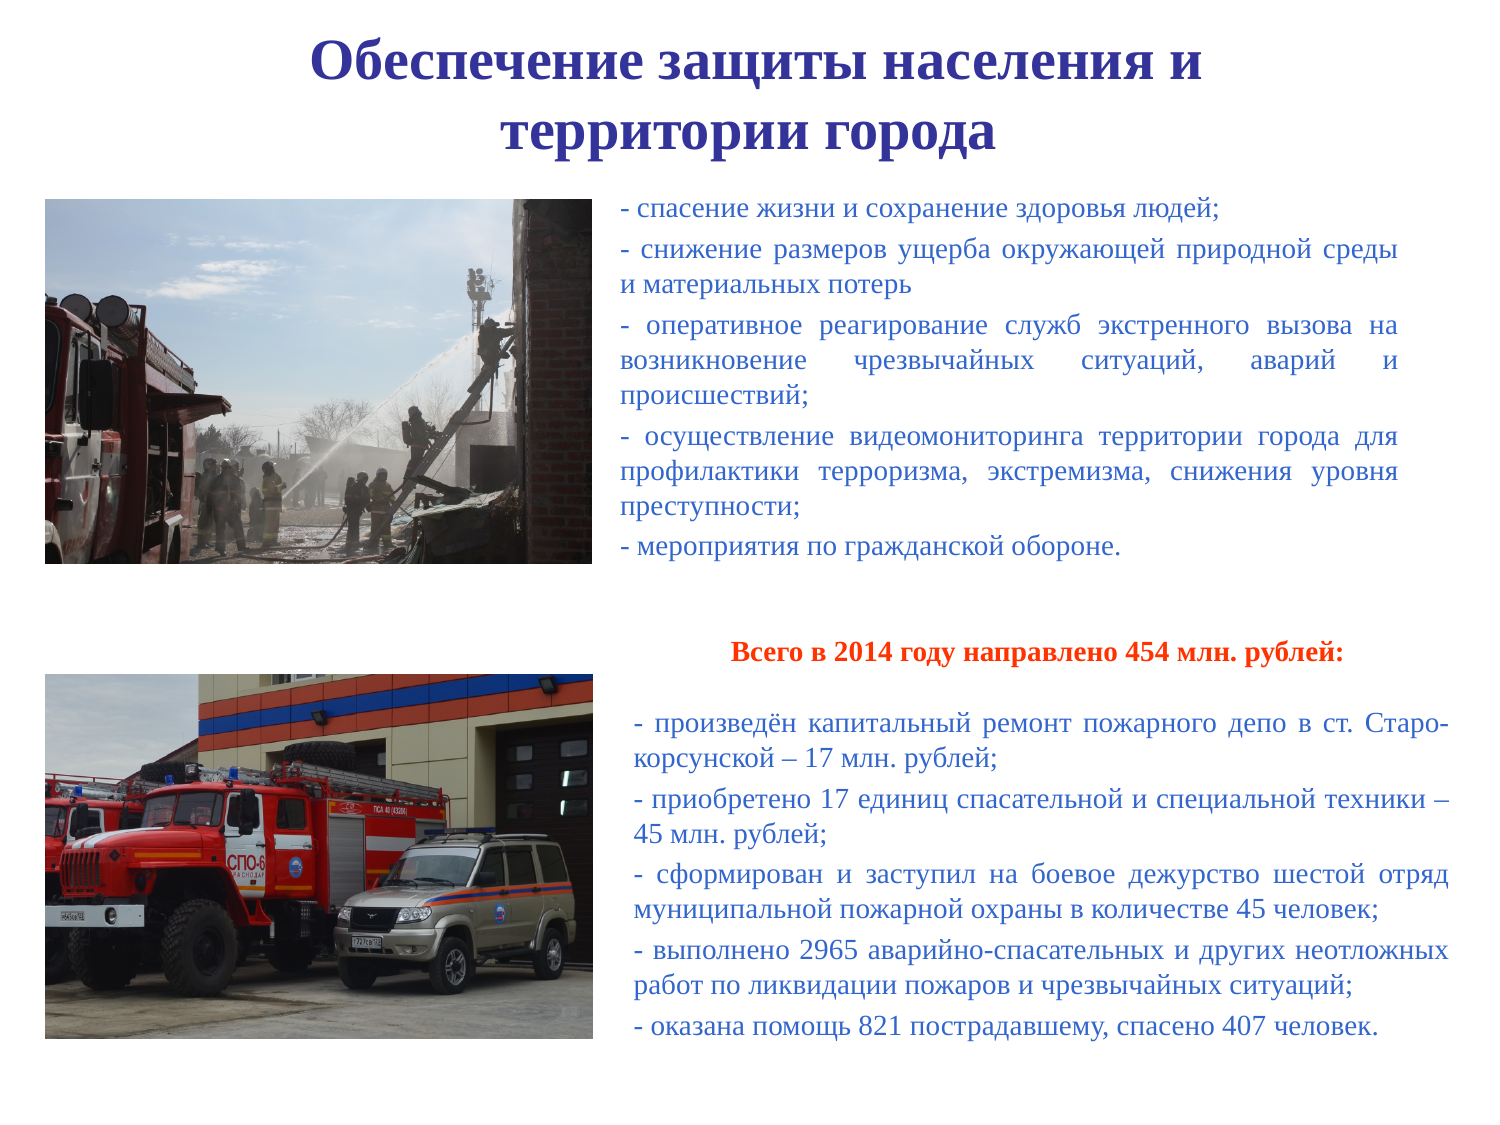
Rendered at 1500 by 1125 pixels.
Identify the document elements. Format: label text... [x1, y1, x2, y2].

picture [45, 674, 593, 1040]
text_box Всего в 2014 году направлено 454 млн. рублей: - произведён капитальный ремонт пожарного депо в ст. Старо-корсунской – 17 млн. рублей; - приобретено 17 единиц спасательной и специальной техники – 45 млн. рублей; - сформирован и заступил на боевое дежурство шестой отряд муниципальной пожарной охраны в количестве 45 человек; - выполнено 2965 аварийно-спасательных и других неотложных работ по ликвидации пожаров и чрезвычайных ситуаций; - оказана помощь 821 пострадавшему, спасено 407 человек. [618, 625, 1465, 989]
picture [45, 199, 592, 564]
text_box - спасение жизни и сохранение здоровья людей; - снижение размеров ущерба окружающей природной среды и материальных потерь - оперативное реагирование служб экстренного вызова на возникновение чрезвычайных ситуаций, аварий и происшествий; - осуществление видеомониторинга территории города для профилактики терроризма, экстремизма, снижения уровня преступности; - мероприятия по гражданской обороне. [605, 181, 1414, 545]
title Обеспечение защиты населения и территории города [161, 34, 1352, 148]
